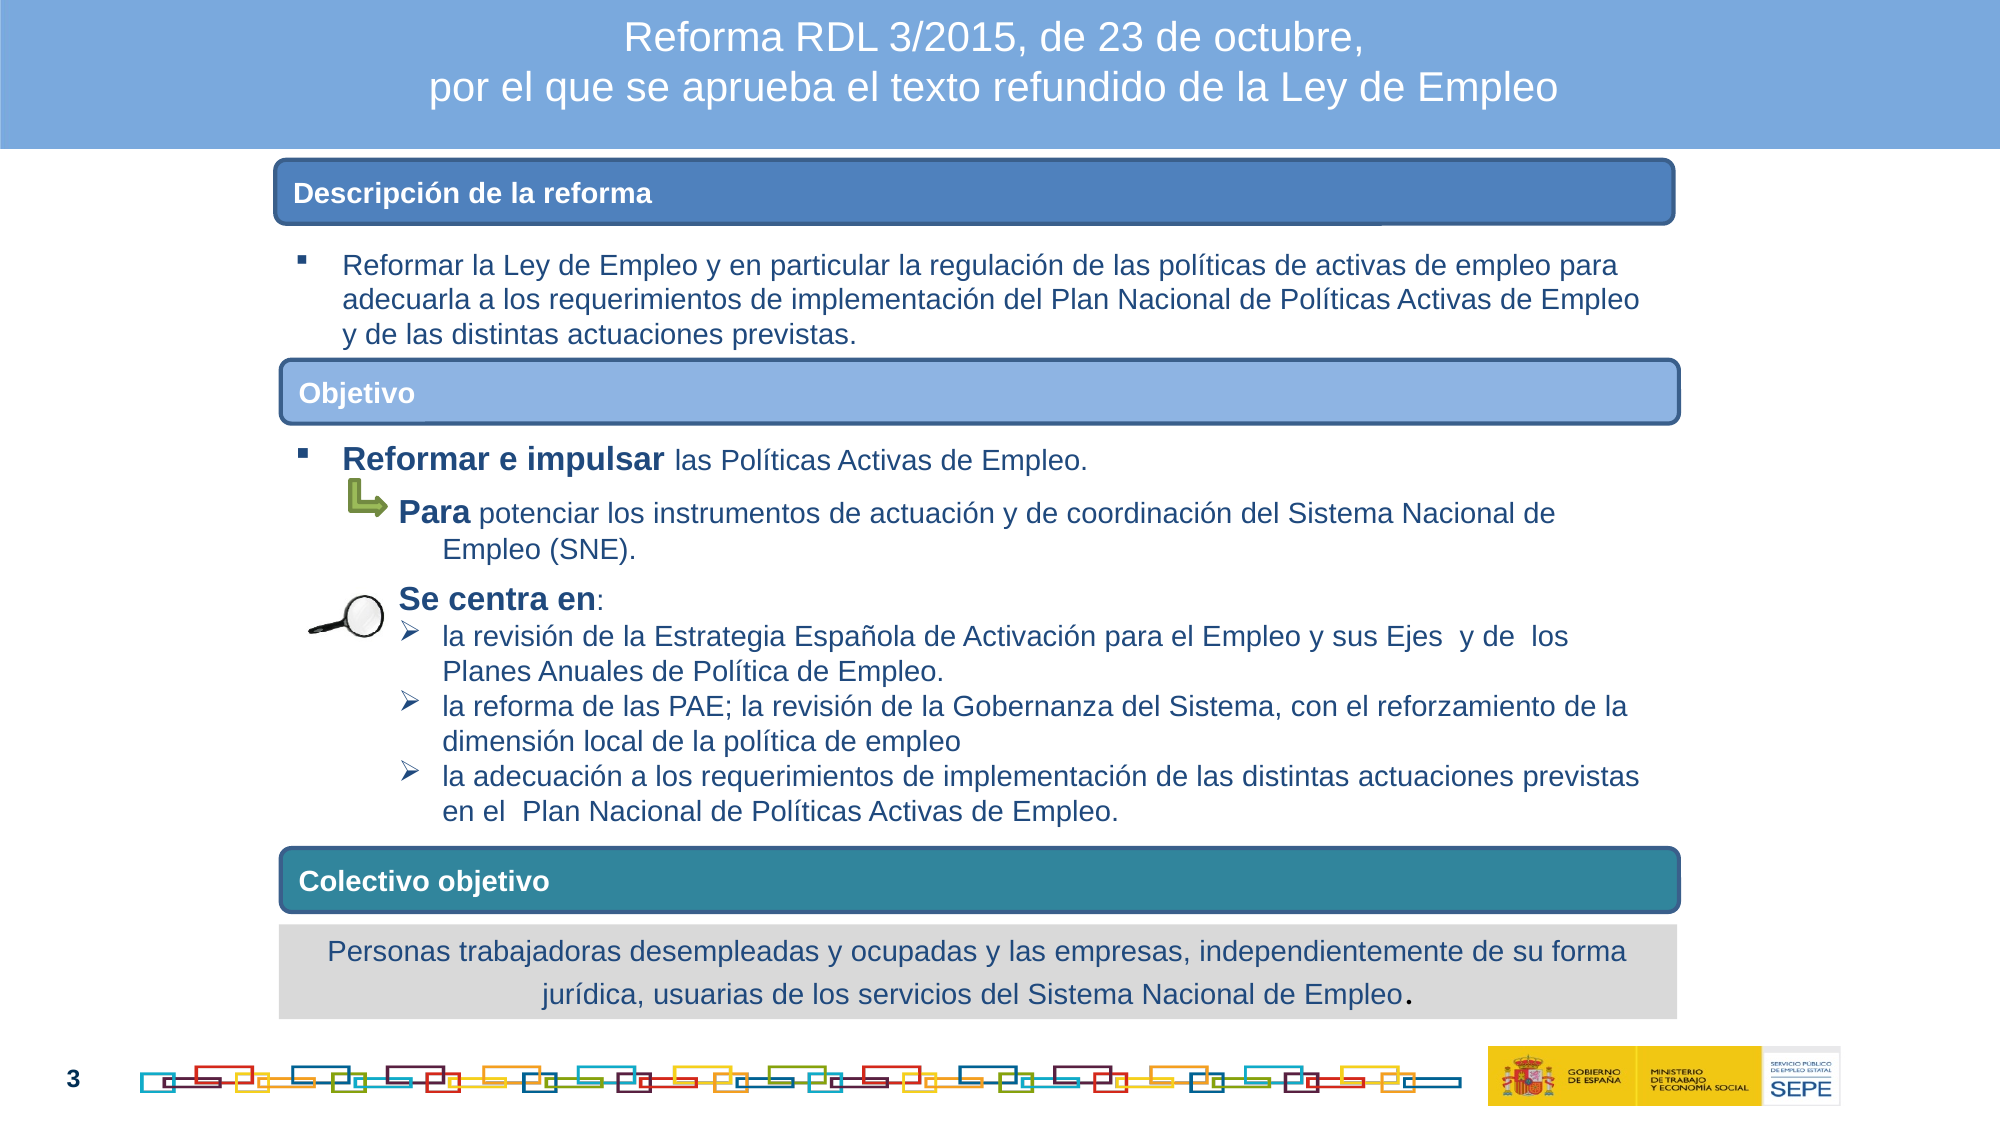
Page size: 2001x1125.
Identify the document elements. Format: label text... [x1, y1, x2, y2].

text_box [348, 478, 388, 518]
text_box Descripción de la reforma [273, 157, 1676, 226]
picture [304, 587, 390, 651]
text_box Reformar la Ley de Empleo y en particular la regulación de las políticas de activas de empleo para adecuarla a los requerimientos de implementación del Plan Nacional de Políticas Activas de Empleo y de las distintas actuaciones previstas. [280, 238, 1679, 358]
text_box Personas trabajadoras desempleadas y ocupadas y las empresas, independientemente de su forma jurídica, usuarias de los servicios del Sistema Nacional de Empleo. [278, 924, 1678, 1020]
picture [140, 1065, 1462, 1093]
text_box Colectivo objetivo [278, 845, 1682, 915]
picture [1488, 1046, 1851, 1106]
text_box Objetivo [278, 357, 1682, 426]
text_box Reforma RDL 3/2015, de 23 de octubre, por el que se aprueba el texto refundido de la Ley de Empleo [249, 1, 1750, 117]
text_box Reformar e impulsar las Políticas Activas de Empleo. Para potenciar los instrumentos de actuación y de coordinación del Sistema Nacional de Empleo (SNE). Se centra en: la revisión de la Estrategia Española de Activación para el Empleo y sus Ejes y de los Planes Anuales de Política de Empleo. la reforma de las PAE; la revisión de la Gobernanza del Sistema, con el reforzamiento de la dimensión local de la política de empleo la adecuación a los requerimientos de implementación de las distintas actuaciones previstas en el Plan Nacional de Políticas Activas de Empleo. [280, 430, 1679, 851]
slide_number 3 [13, 1047, 134, 1108]
picture [0, 0, 2000, 149]
